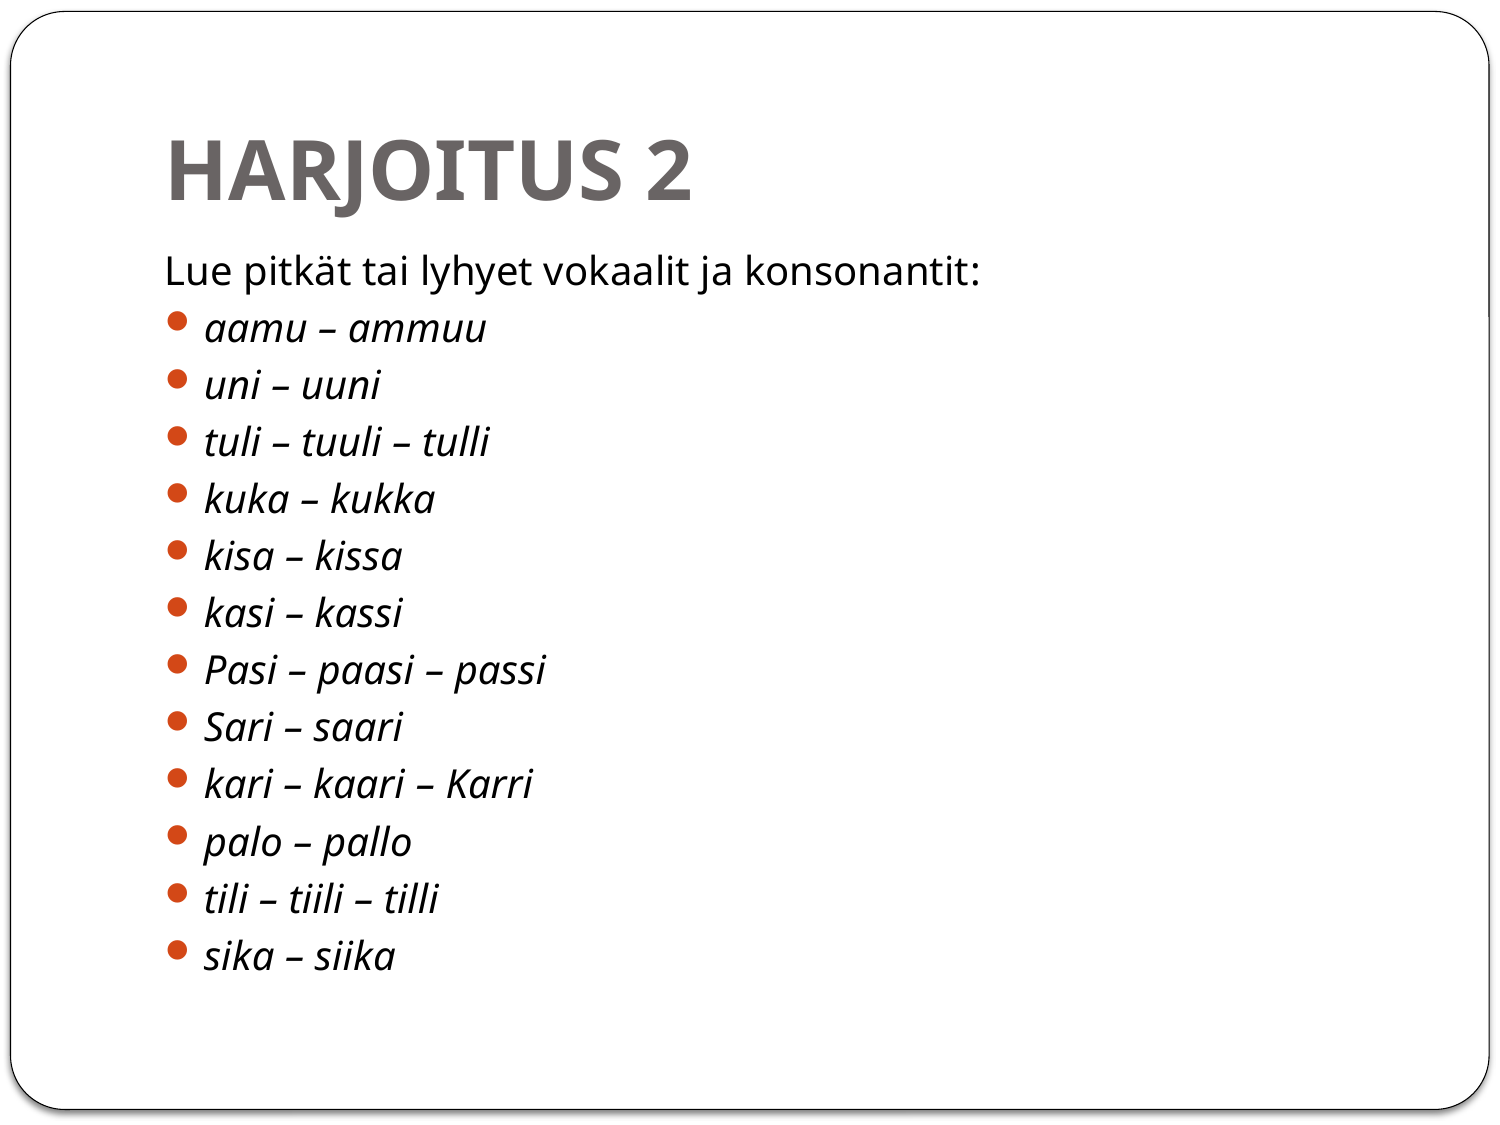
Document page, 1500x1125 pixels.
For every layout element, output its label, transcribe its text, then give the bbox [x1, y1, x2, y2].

list Lue pitkät tai lyhyet vokaalit ja konsonantit: aamu – ammuu uni – uuni tuli – tuuli – tulli kuka – kukka kisa – kissa kasi – kassi Pasi – paasi – passi Sari – saari kari – kaari – Karri palo – pallo tili – tiili – tilli sika – siika [150, 237, 1425, 988]
title HARJOITUS 2 [150, 45, 1425, 233]
